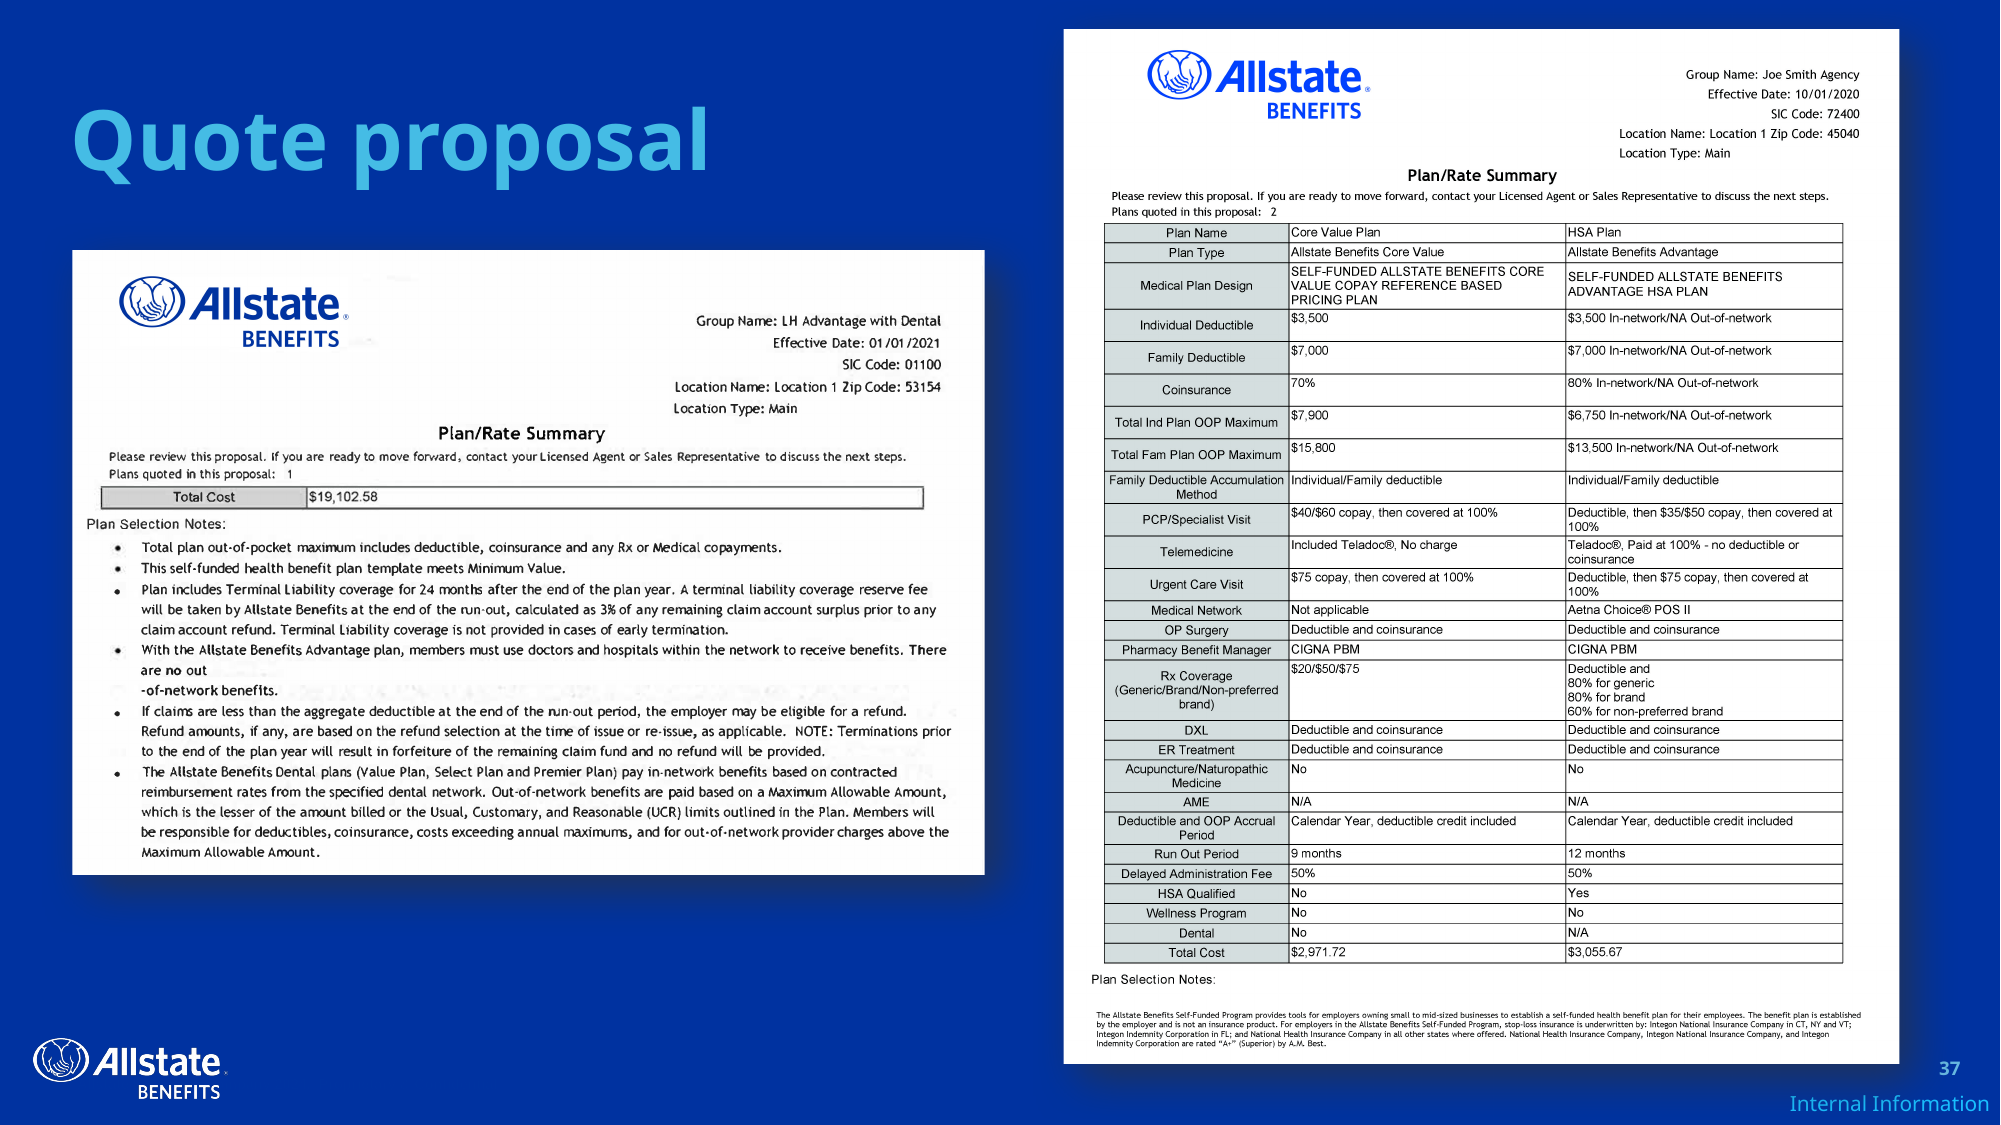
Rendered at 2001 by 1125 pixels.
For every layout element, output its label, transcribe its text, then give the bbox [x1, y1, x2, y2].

picture [72, 250, 985, 875]
slide_number 37 [1899, 1013, 2000, 1125]
picture [1063, 29, 1900, 1064]
picture [33, 1038, 228, 1099]
title Quote proposal [55, 19, 1075, 197]
